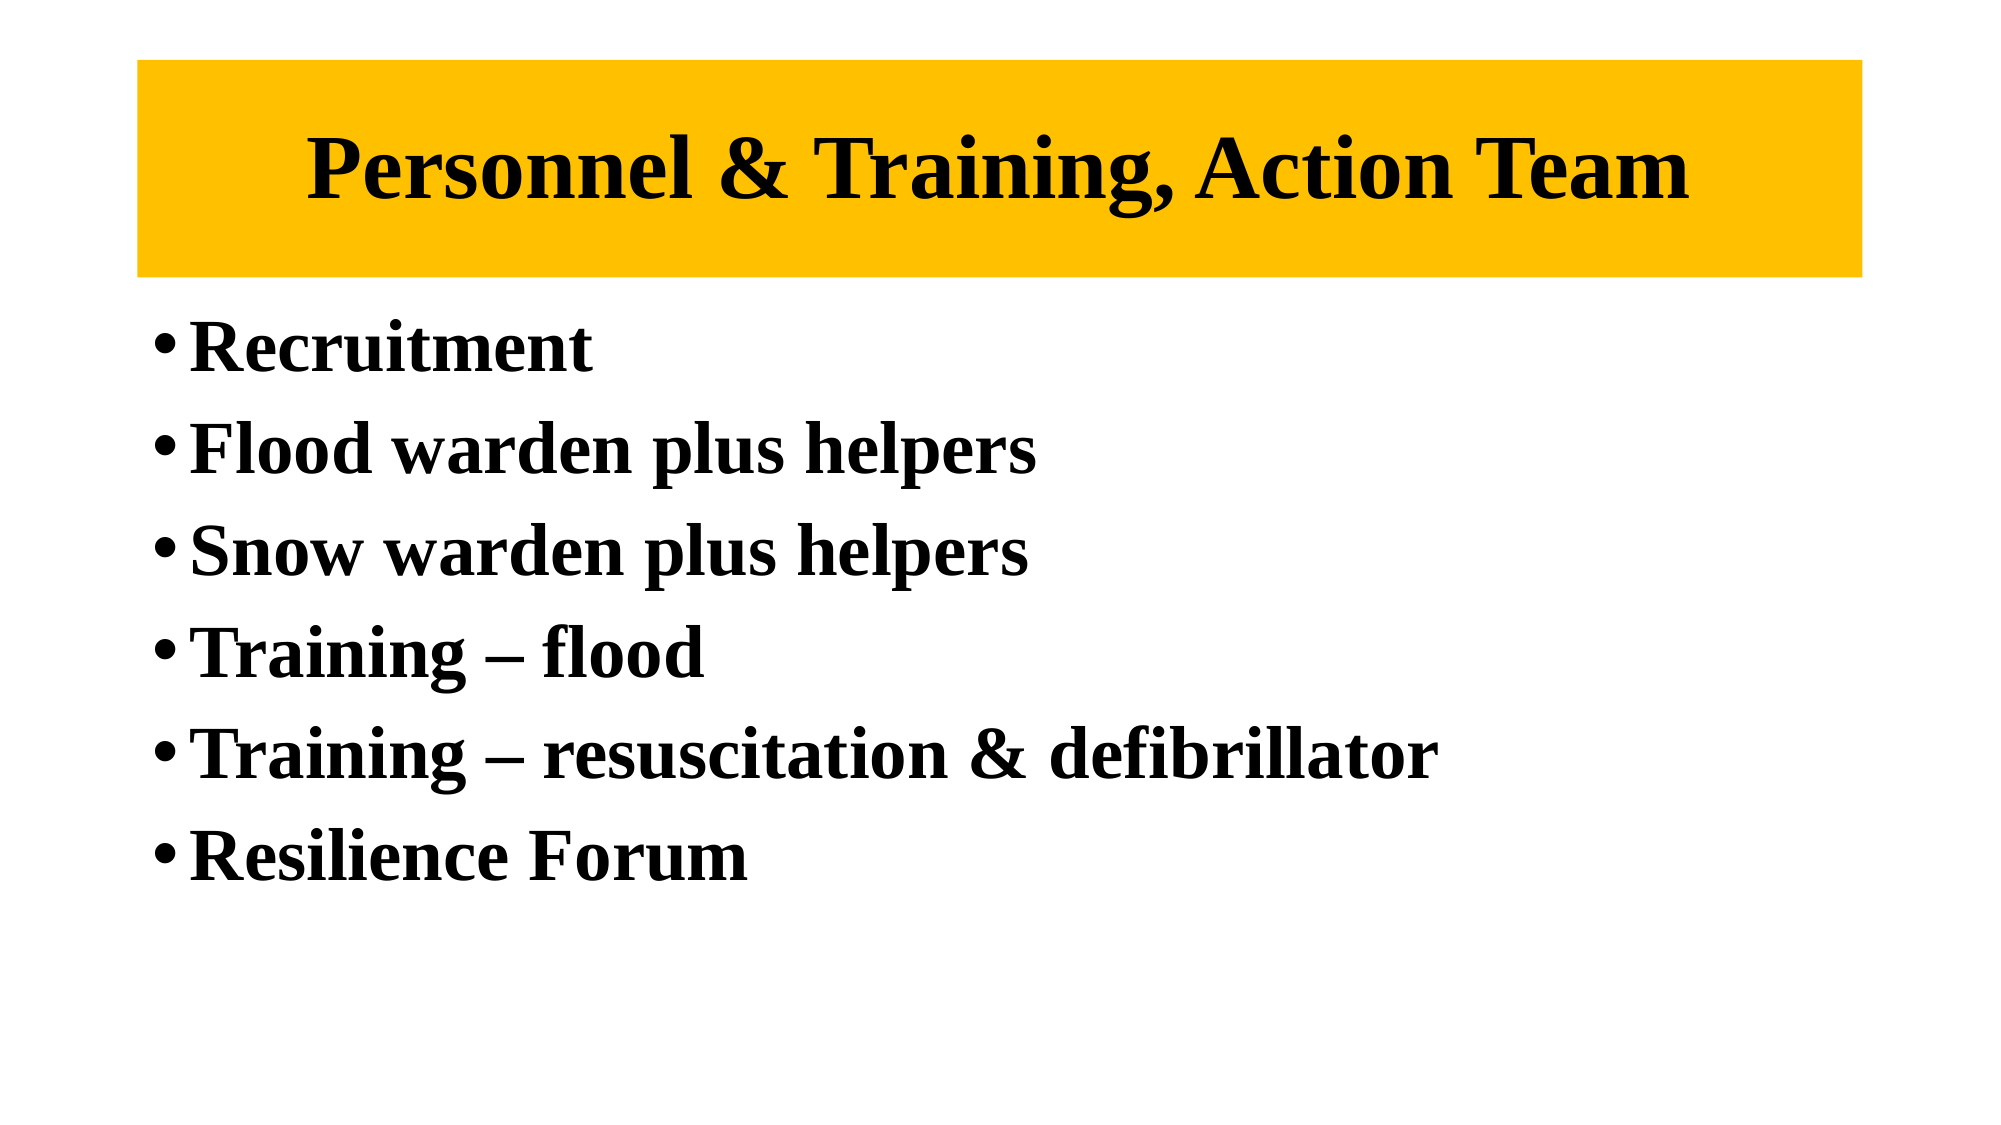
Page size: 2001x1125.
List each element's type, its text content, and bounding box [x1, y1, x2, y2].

title Personnel & Training, Action Team [137, 59, 1863, 278]
list Recruitment Flood warden plus helpers Snow warden plus helpers Training – flood Training – resuscitation & defibrillator Resilience Forum [137, 299, 1863, 1014]
